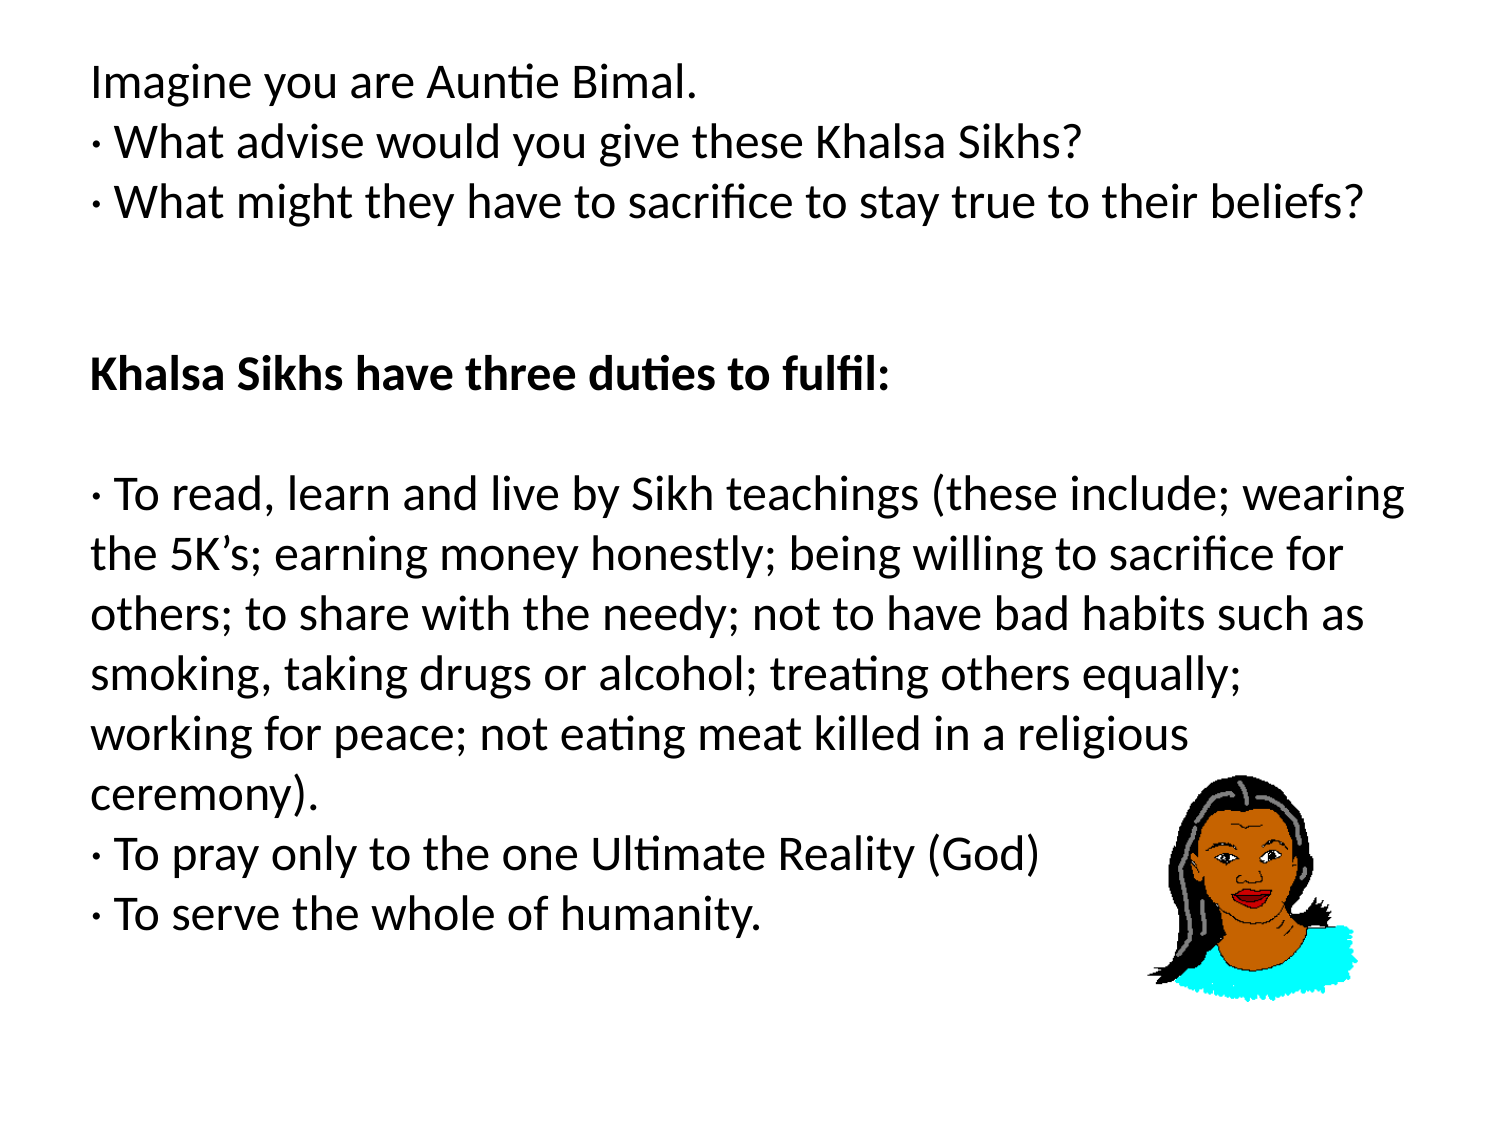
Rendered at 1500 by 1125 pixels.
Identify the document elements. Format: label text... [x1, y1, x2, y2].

title Imagine you are Auntie Bimal. · What advise would you give these Khalsa Sikhs? · What might they have to sacrifice to stay true to their beliefs? [75, 45, 1425, 233]
picture [1139, 768, 1362, 1003]
list Khalsa Sikhs have three duties to fulfil: · To read, learn and live by Sikh teachings (these include; wearing the 5K’s; earning money honestly; being willing to sacrifice for others; to share with the needy; not to have bad habits such as smoking, taking drugs or alcohol; treating others equally; working for peace; not eating meat killed in a religious ceremony). · To pray only to the one Ultimate Reality (God) · To serve the whole of humanity. [75, 332, 1425, 940]
